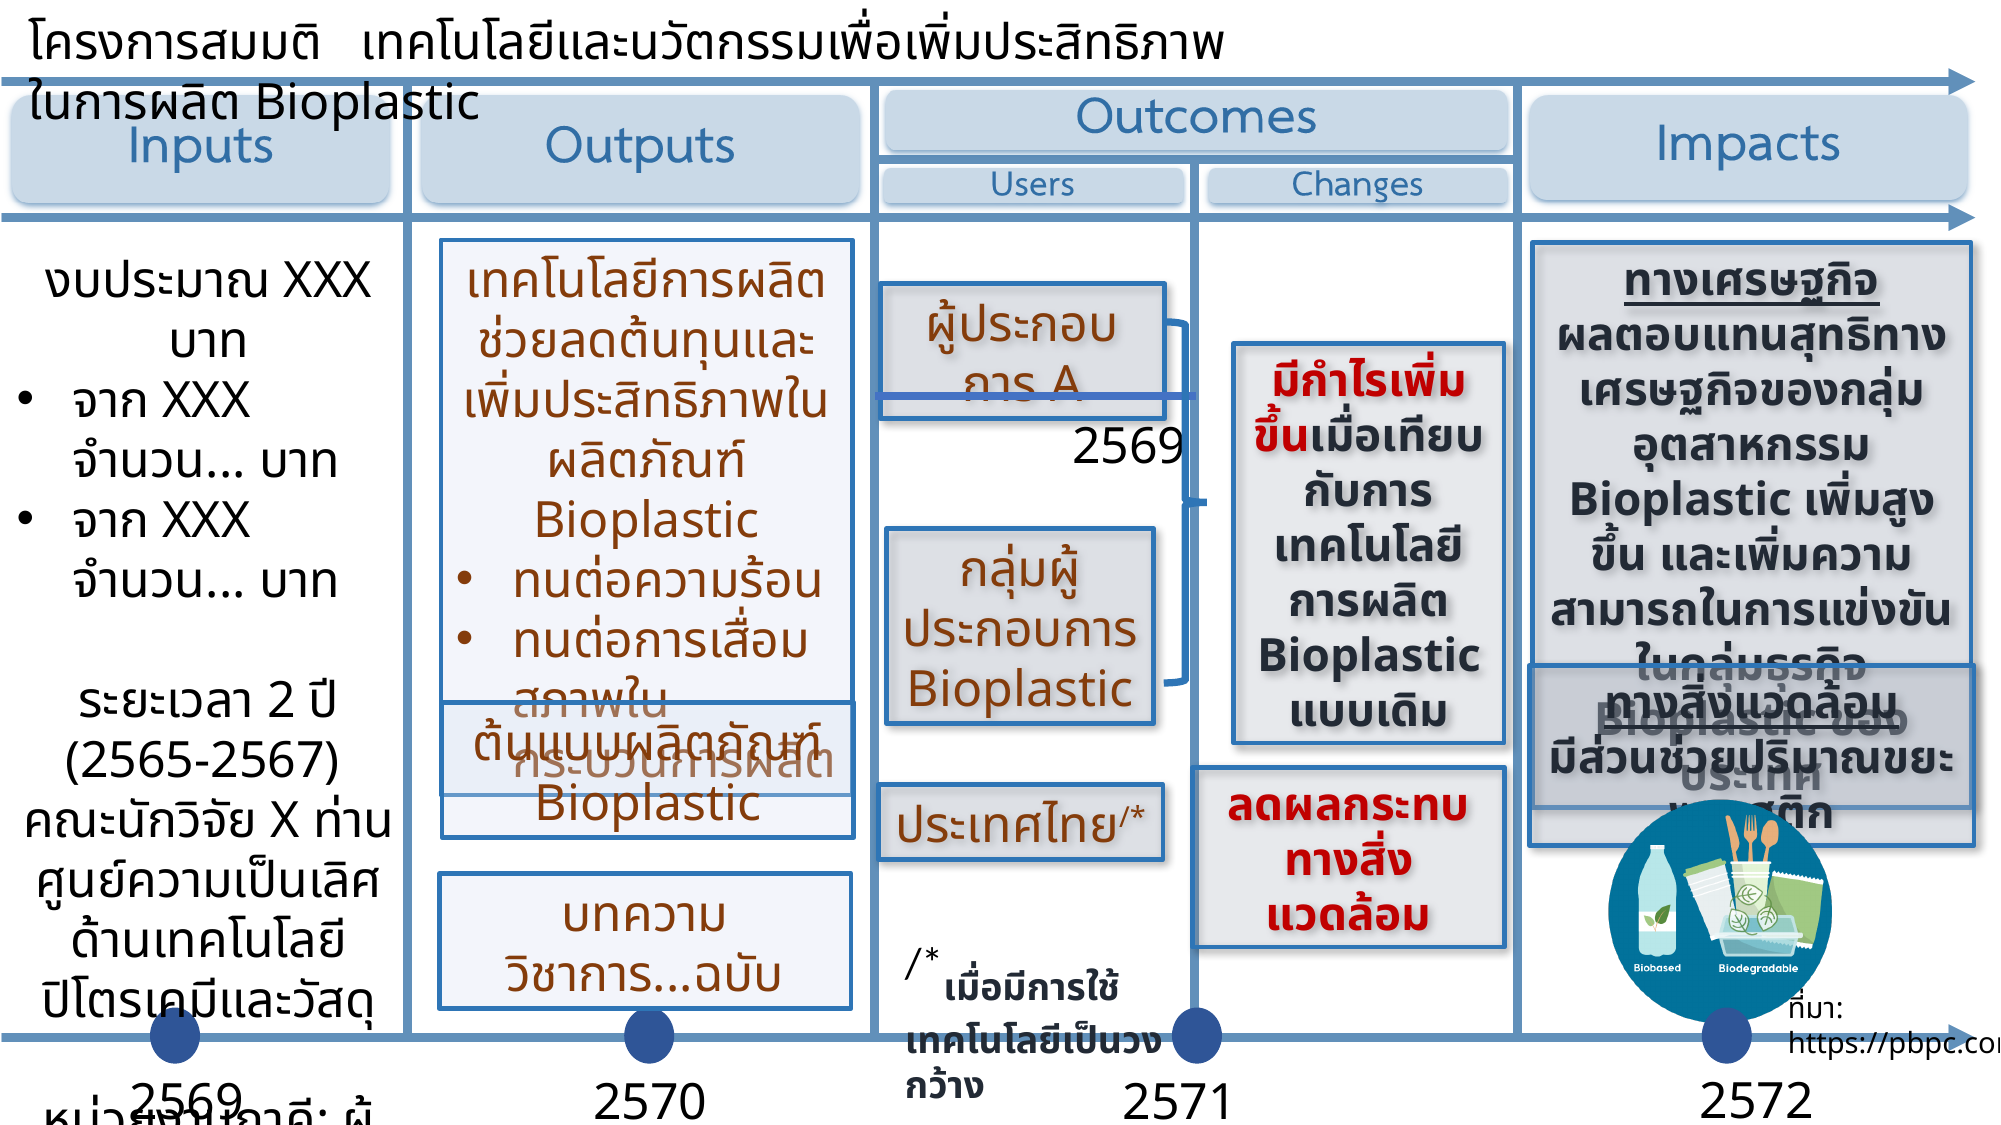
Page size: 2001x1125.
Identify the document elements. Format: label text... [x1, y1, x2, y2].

text_box งบประมาณ XXX บาท จาก XXX จำนวน... บาท จาก XXX จำนวน... บาท ระยะเวลา 2 ปี (2565-2567) คณะนักวิจัย X ท่าน ศูนย์ความเป็นเลิศด้านเทคโนโลยีปิโตรเคมีและวัสดุ หน่วยงานภาคี: ผู้ประกอบการ A (ผู้ผลิตผลิตภัณฑ์ Bioplastic) [259, 1064, 416, 1125]
text_box 2571 [1107, 1064, 1252, 1125]
text_box 2570 [578, 1064, 723, 1125]
text_box โครงการสมมติ เทคโนโลยีและนวัตกรรมเพื่อเพิ่มประสิทธิภาพในการผลิต Bioplastic [13, 2, 1285, 46]
text_box 2569 [114, 1064, 259, 1125]
text_box งบประมาณ XXX บาท จาก XXX จำนวน... บาท จาก XXX จำนวน... บาท ระยะเวลา 2 ปี (2565-2567) คณะนักวิจัย X ท่าน ศูนย์ความเป็นเลิศด้านเทคโนโลยีปิโตรเคมีและวัสดุ หน่วยงานภาคี: ผู้ประกอบการ A (ผู้ผลิตผลิตภัณฑ์ Bioplastic) [1, 1064, 114, 1125]
text_box /*เมื่อมีการใช้เทคโนโลยีเป็นวงกว้าง [890, 1064, 1107, 1114]
picture [1, 46, 2000, 1064]
text_box 2572 [1684, 1064, 1829, 1125]
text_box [1602, 794, 2000, 1033]
